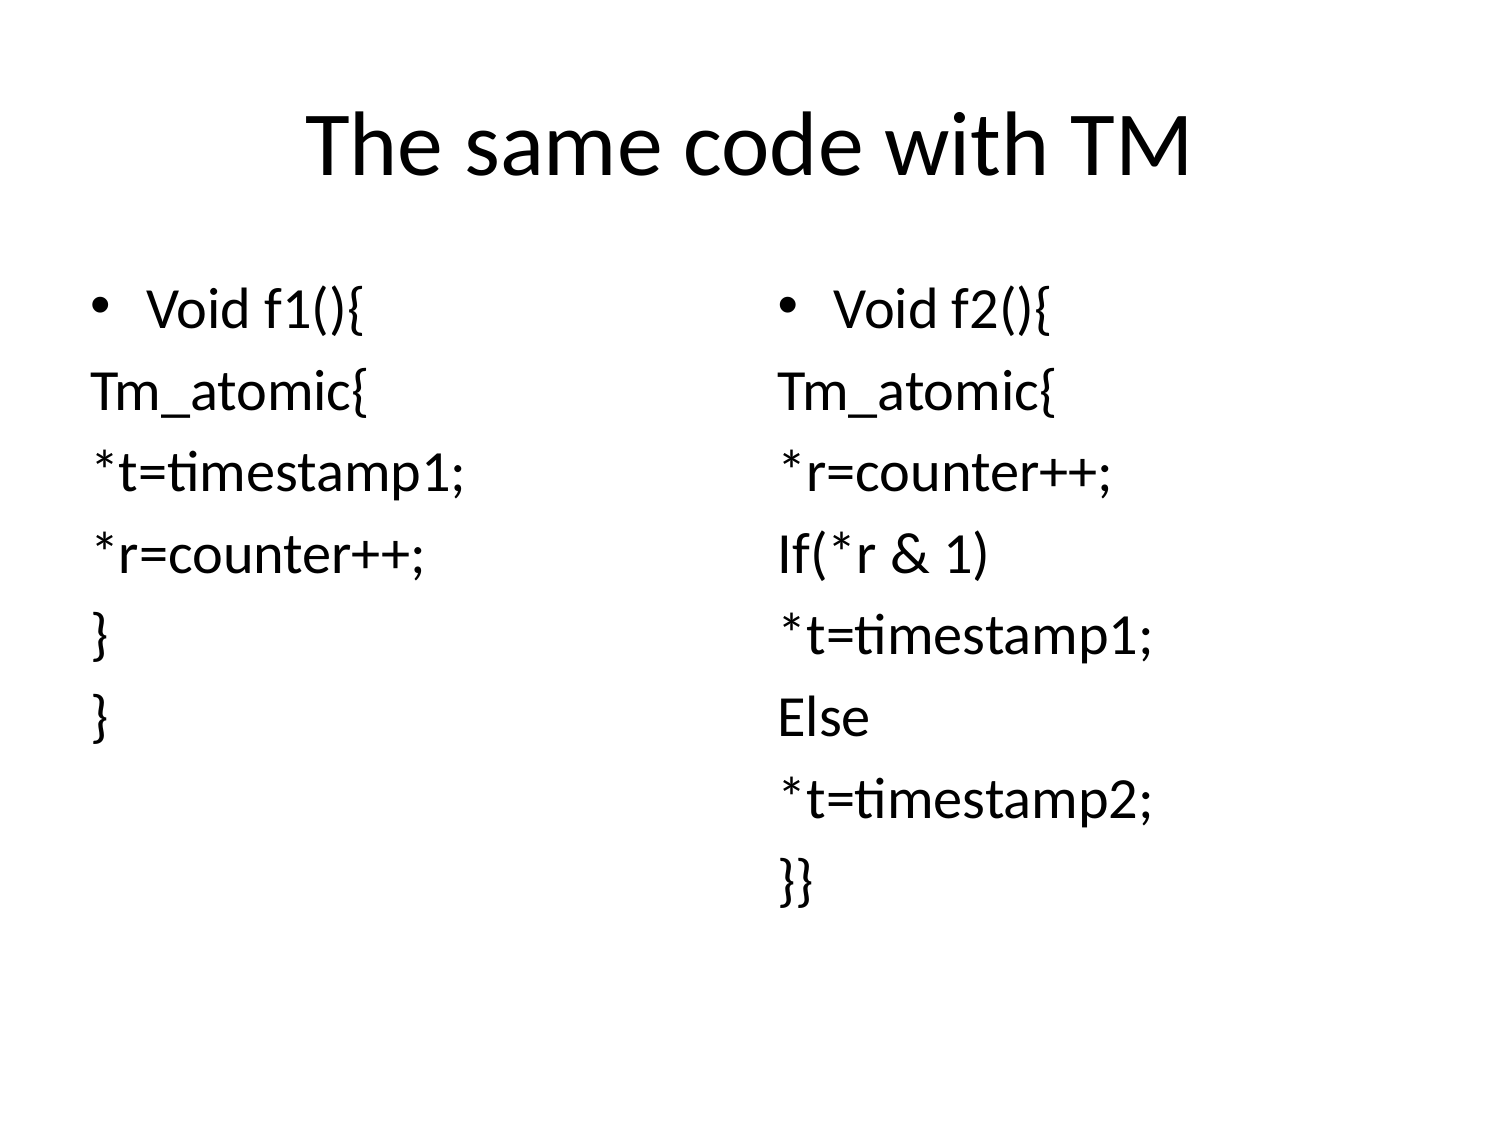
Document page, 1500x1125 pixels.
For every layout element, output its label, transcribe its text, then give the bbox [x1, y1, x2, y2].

list Void f2(){ Tm_atomic{ *r=counter++; If(*r & 1) *t=timestamp1; Else *t=timestamp2; }} [762, 262, 1425, 1005]
list Void f1(){ Tm_atomic{ *t=timestamp1; *r=counter++; } } [75, 262, 738, 1005]
title The same code with TM [75, 45, 1425, 233]
